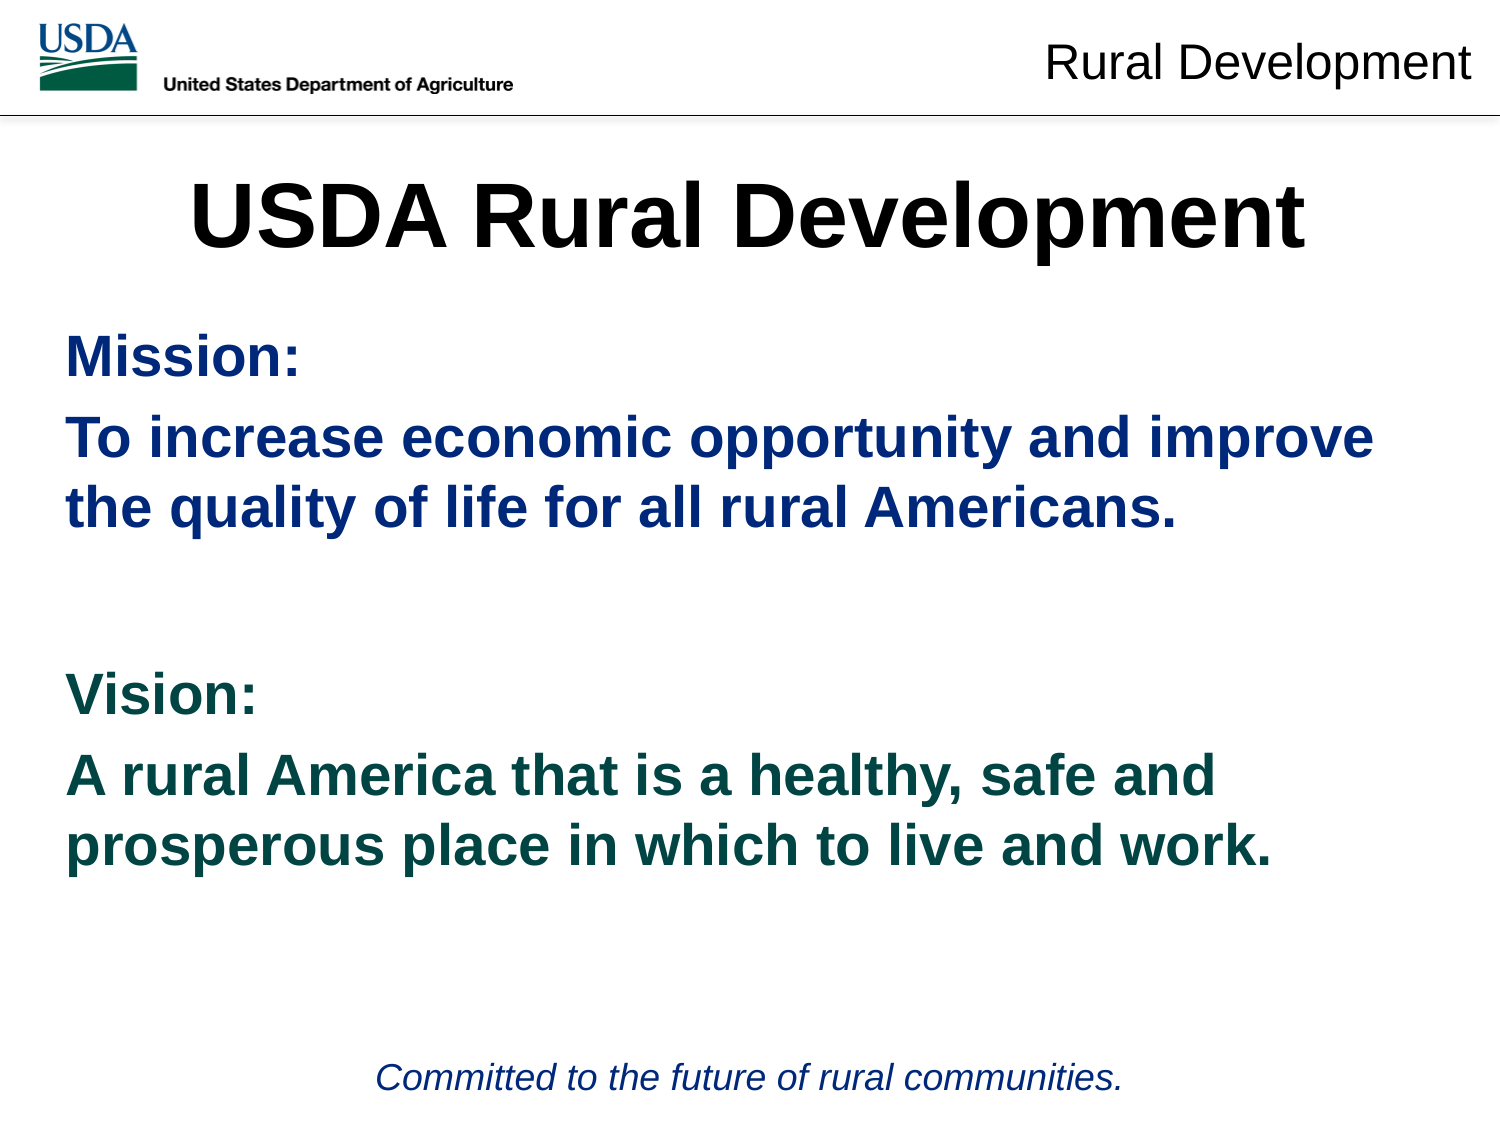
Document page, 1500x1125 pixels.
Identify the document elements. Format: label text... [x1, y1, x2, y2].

list Mission: To increase economic opportunity and improve the quality of life for all rural Americans. Vision: A rural America that is a healthy, safe and prosperous place in which to live and work. [50, 310, 1438, 1045]
picture [39, 23, 513, 94]
text_box Committed to the future of rural communities. [0, 1045, 1500, 1106]
title USDA Rural Development [0, 148, 1500, 336]
